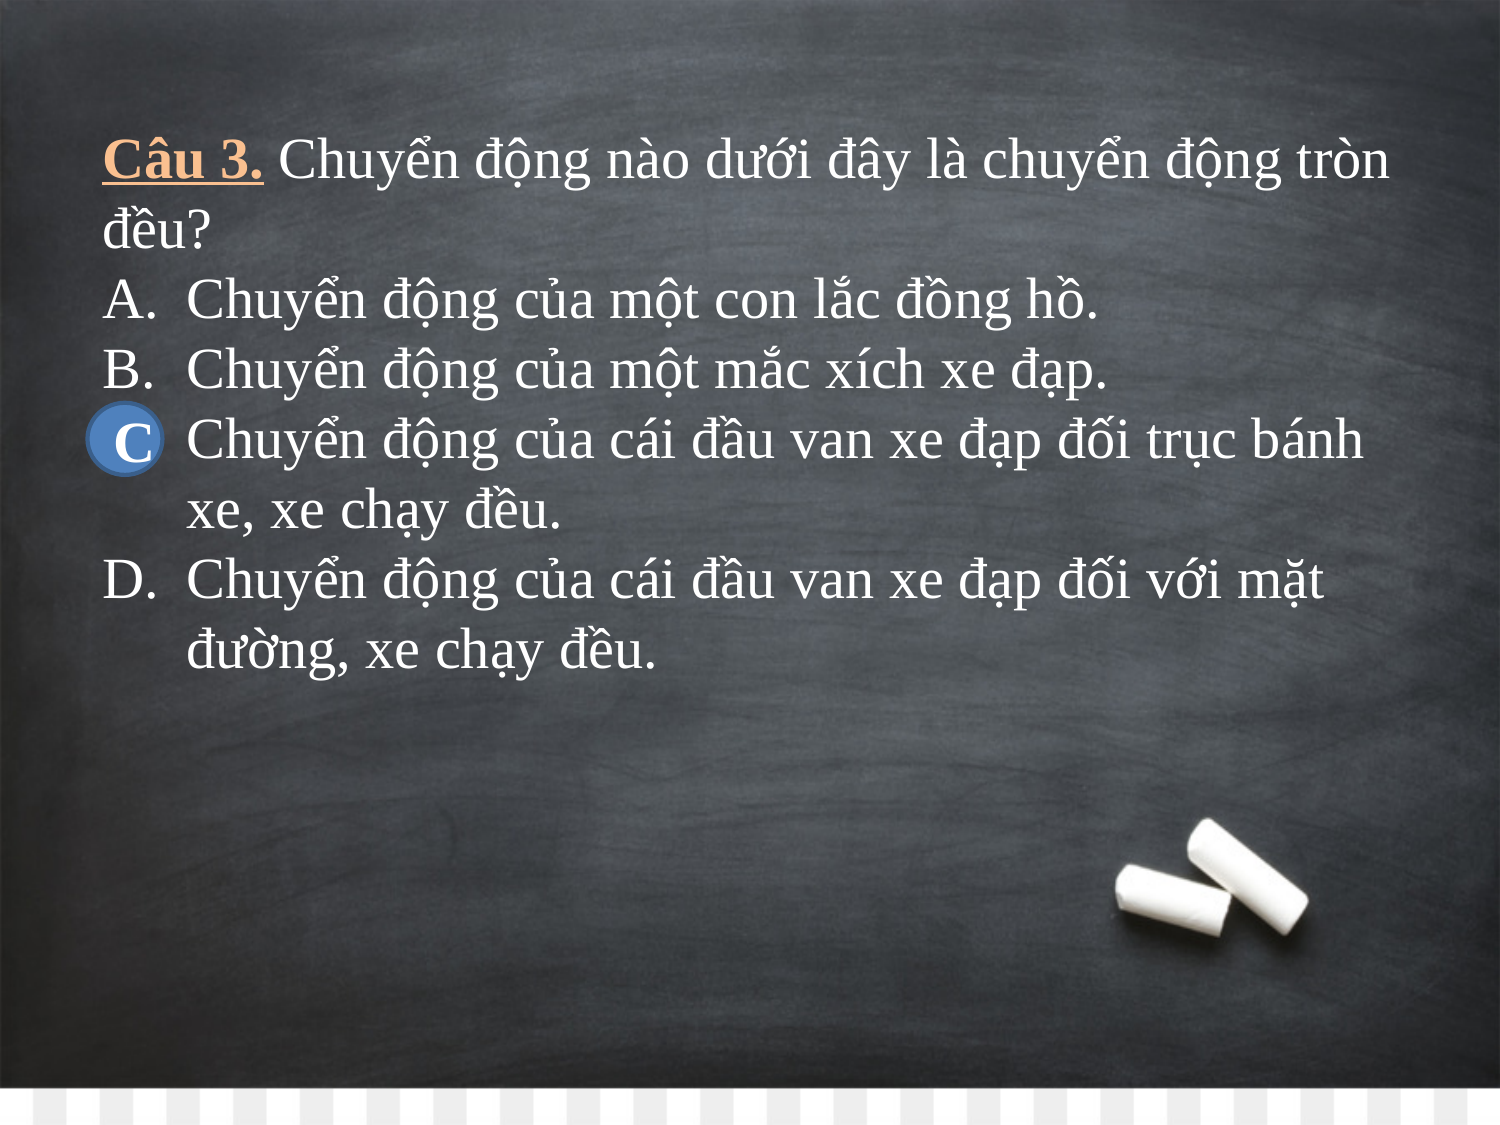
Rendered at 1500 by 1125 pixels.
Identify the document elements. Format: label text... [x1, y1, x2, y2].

text_box Câu 3. Chuyển động nào dưới đây là chuyển động tròn đều? Chuyển động của một con lắc đồng hồ. Chuyển động của một mắc xích xe đạp. Chuyển động của cái đầu van xe đạp đối trục bánh xe, xe chạy đều. Chuyển động của cái đầu van xe đạp đối với mặt đường, xe chạy đều. [87, 112, 1413, 687]
picture [0, 0, 1500, 1125]
text_box C [85, 400, 165, 478]
